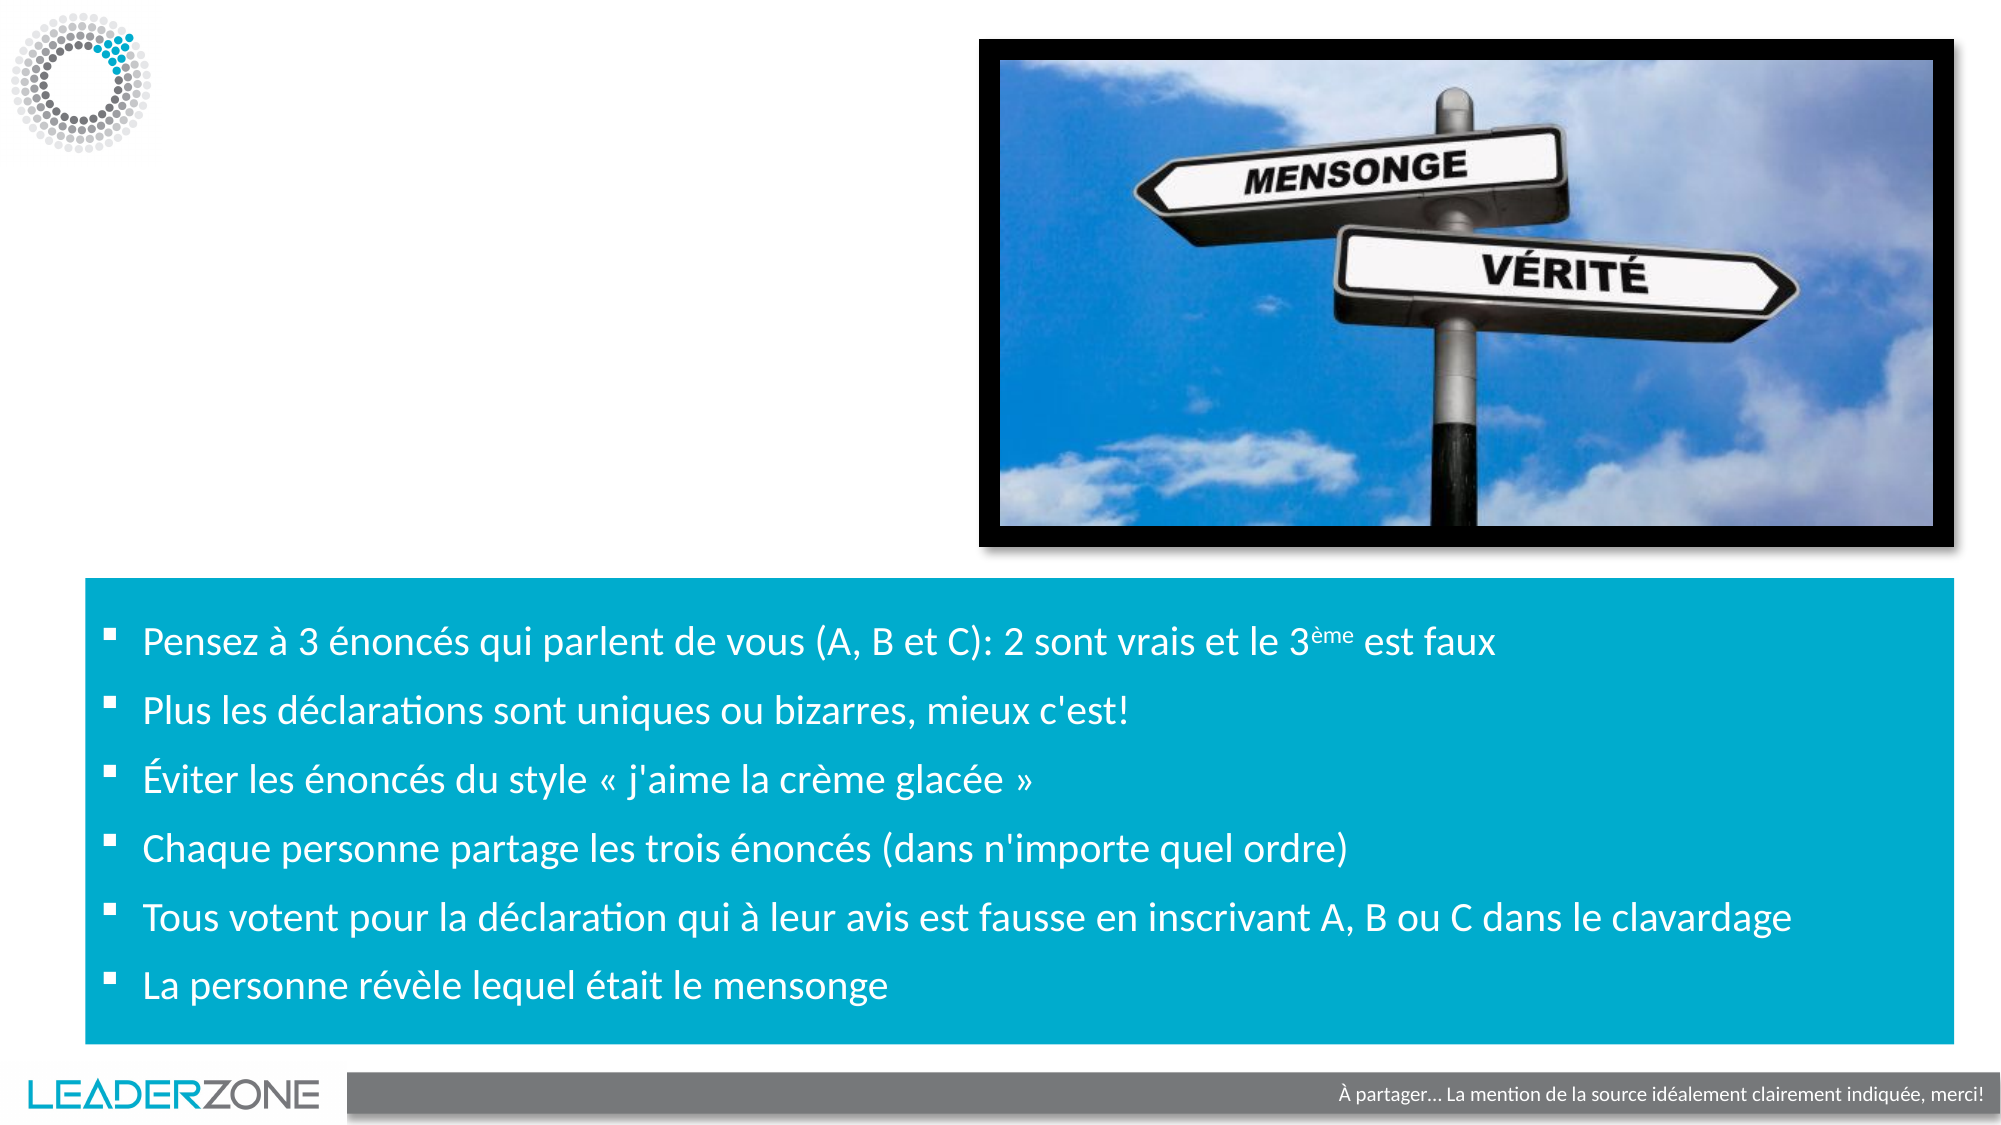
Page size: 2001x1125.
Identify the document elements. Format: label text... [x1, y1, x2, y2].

picture [0, 0, 162, 167]
picture [0, 1061, 347, 1125]
picture [999, 59, 1933, 526]
text_box Pensez à 3 énoncés qui parlent de vous (A, B et C): 2 sont vrais et le 3ème est faux Plus les déclarations sont uniques ou bizarres, mieux c'est! Éviter les énoncés du style « j'aime la crème glacée » Chaque personne partage les trois énoncés (dans n'importe quel ordre) Tous votent pour la déclaration qui à leur avis est fausse en inscrivant A, B ou C dans le clavardage La personne révèle lequel était le mensonge [85, 578, 1955, 1045]
